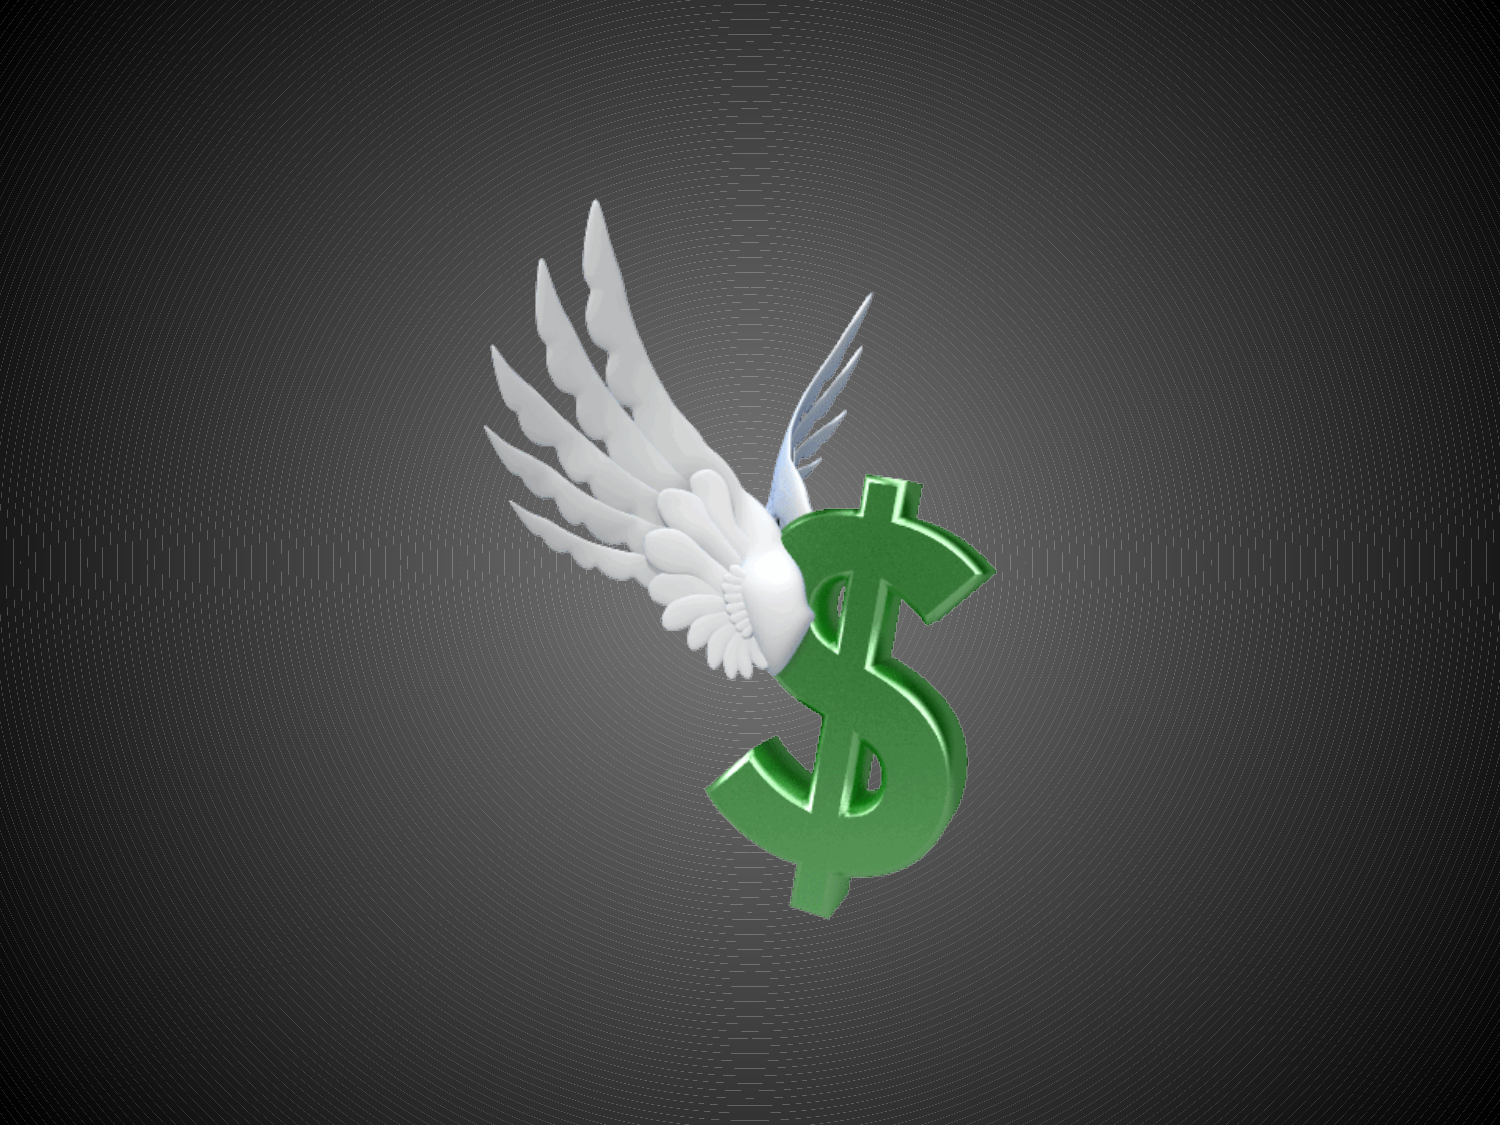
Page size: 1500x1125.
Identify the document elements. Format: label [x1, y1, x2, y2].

picture [413, 171, 1087, 954]
